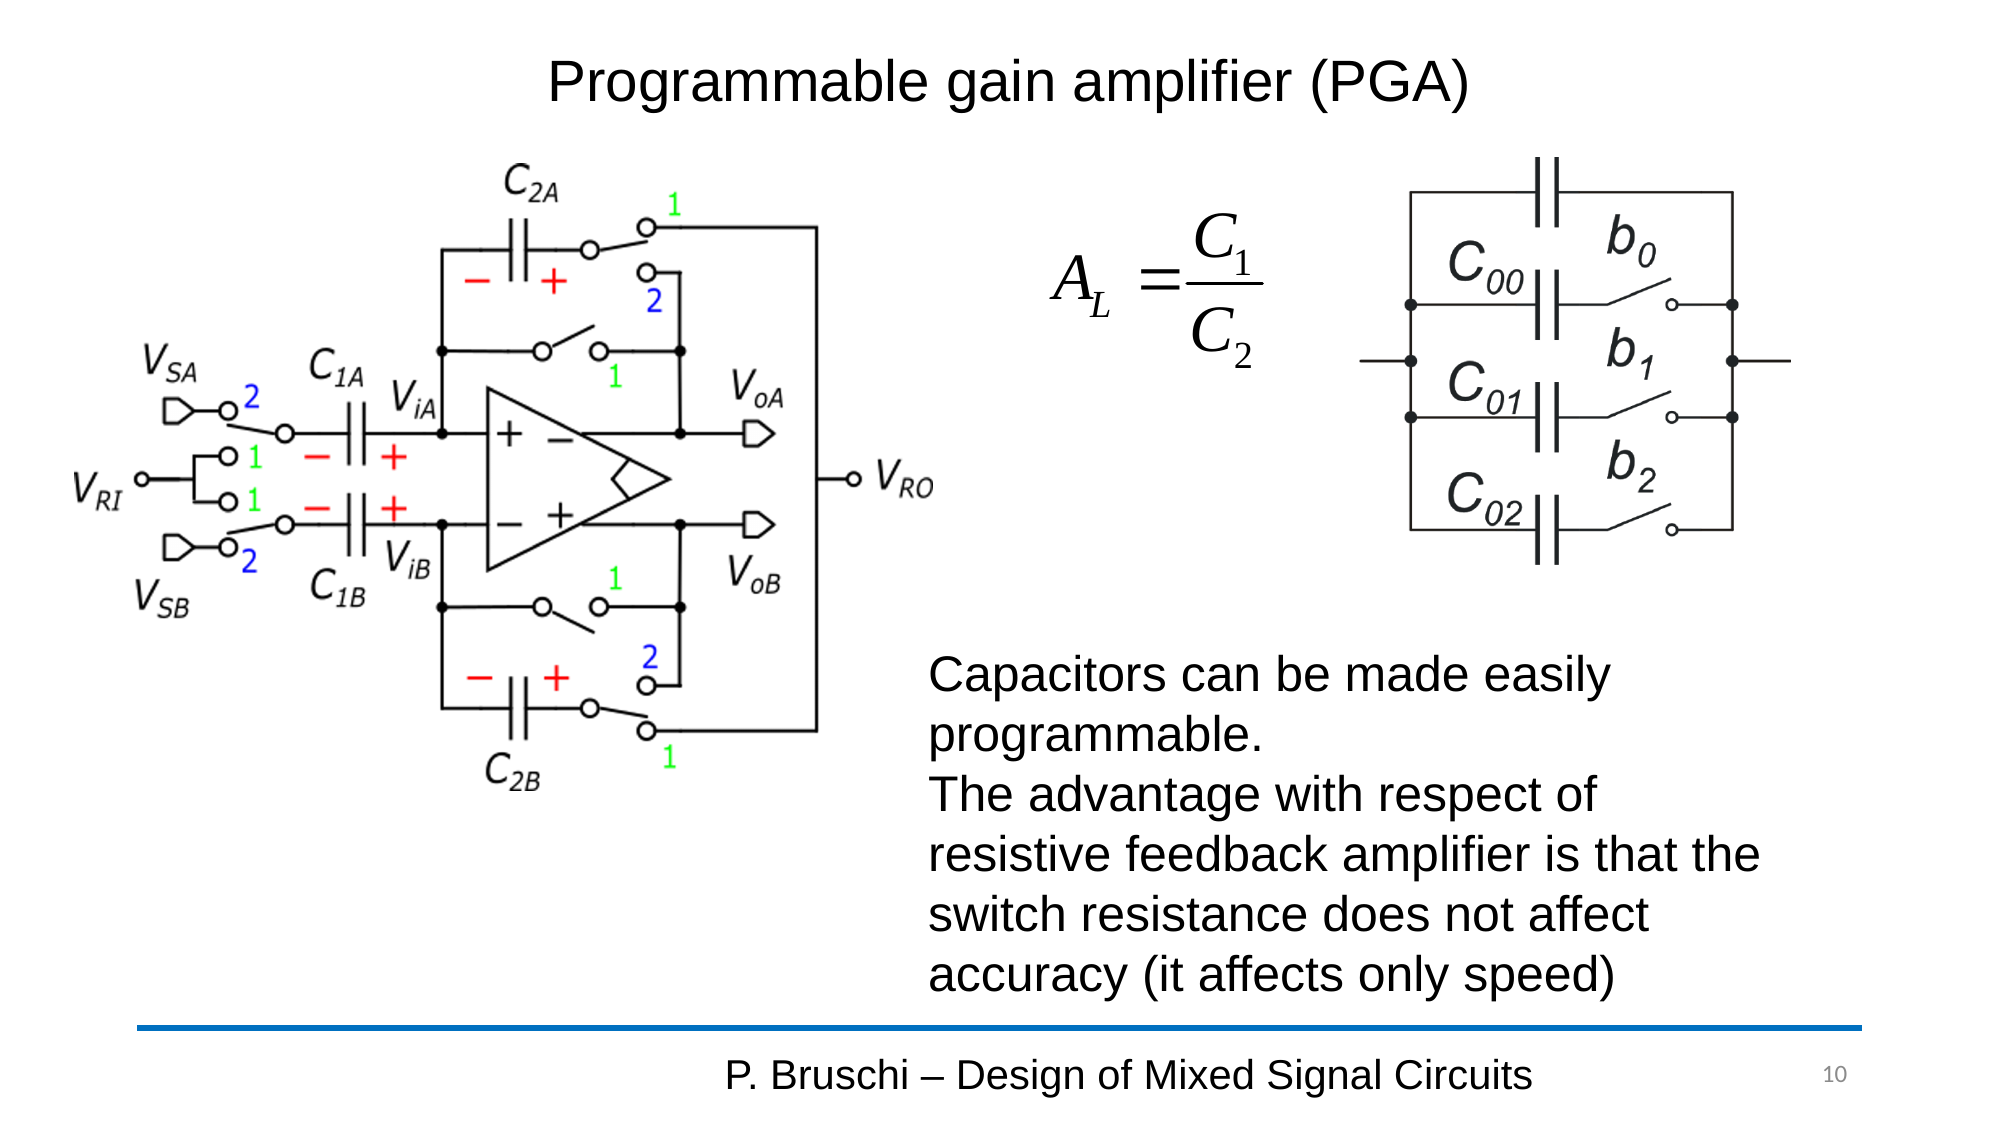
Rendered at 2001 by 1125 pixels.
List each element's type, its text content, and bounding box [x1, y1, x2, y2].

footer P. Bruschi – Design of Mixed Signal Circuits [662, 1042, 1596, 1103]
picture [74, 163, 933, 791]
title Programmable gain amplifier (PGA) [147, 27, 1873, 137]
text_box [1038, 194, 1277, 383]
picture [1359, 157, 1791, 565]
slide_number 10 [1718, 1042, 1863, 1103]
text_box Capacitors can be made easily programmable. The advantage with respect of resistive feedback amplifier is that the switch resistance does not affect accuracy (it affects only speed) [913, 634, 1810, 1009]
